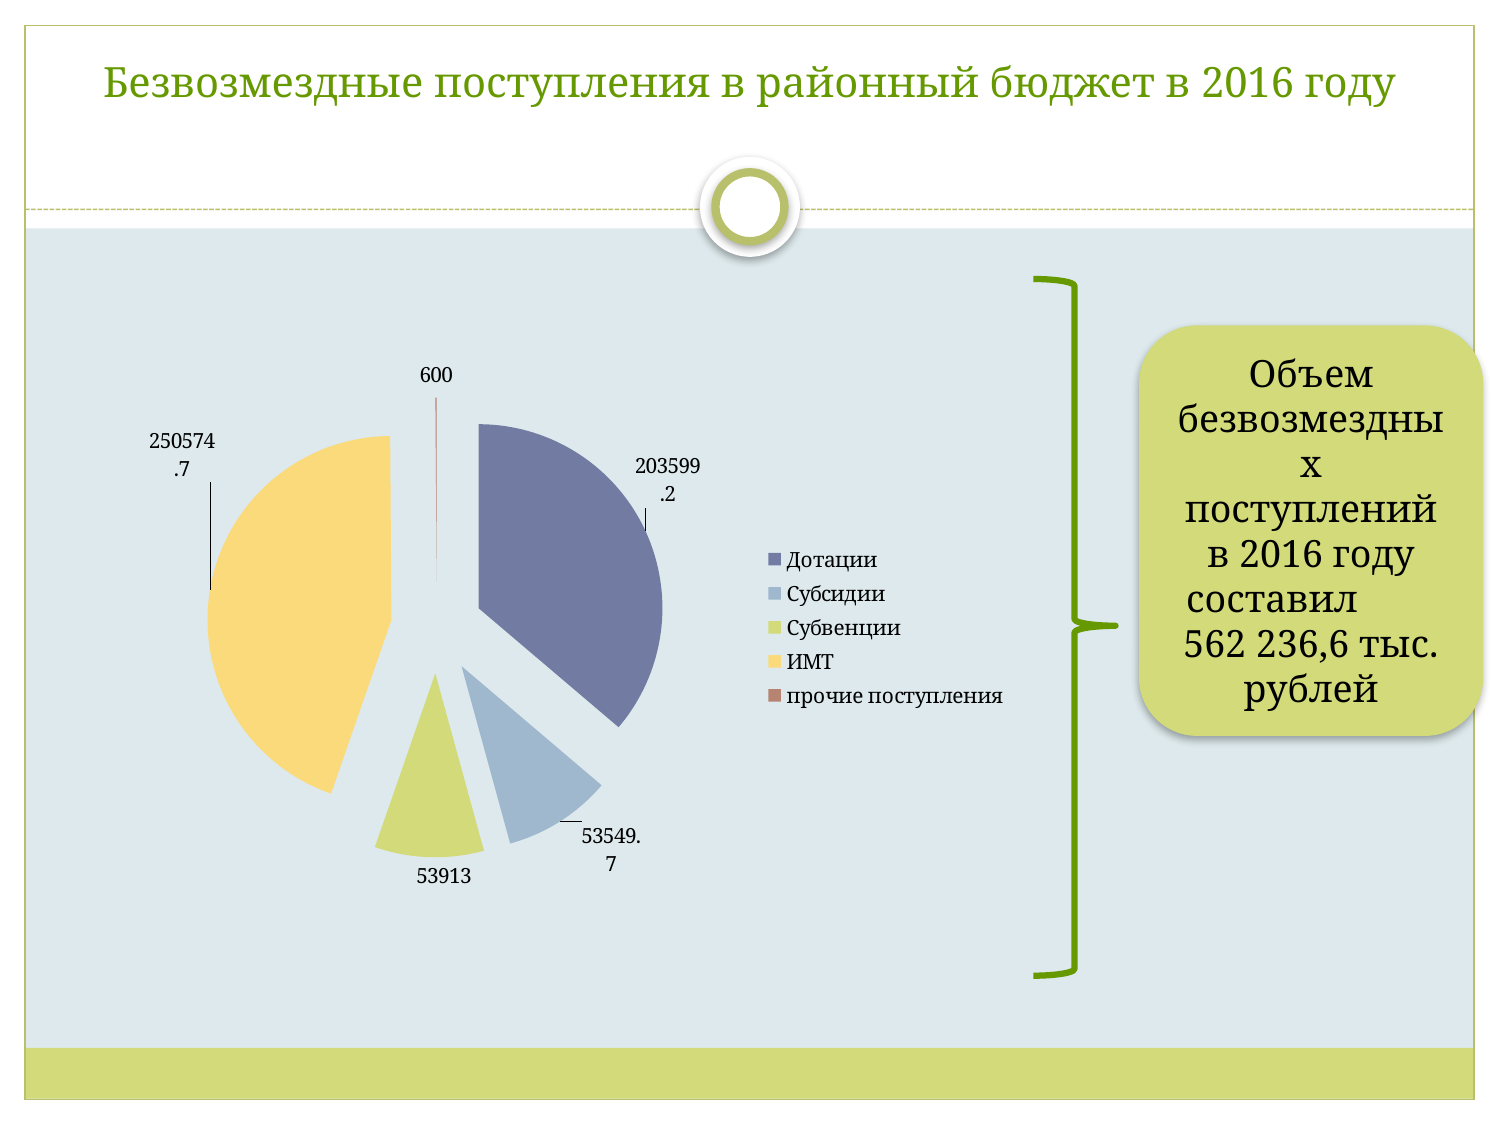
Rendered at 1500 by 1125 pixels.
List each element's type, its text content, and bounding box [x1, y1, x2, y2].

title Безвозмездные поступления в районный бюджет в 2016 году [49, 37, 1450, 114]
text_box Объем безвозмездных поступлений в 2016 году составил 562 236,6 тыс. рублей [1138, 325, 1484, 736]
chart [49, 250, 1129, 1001]
